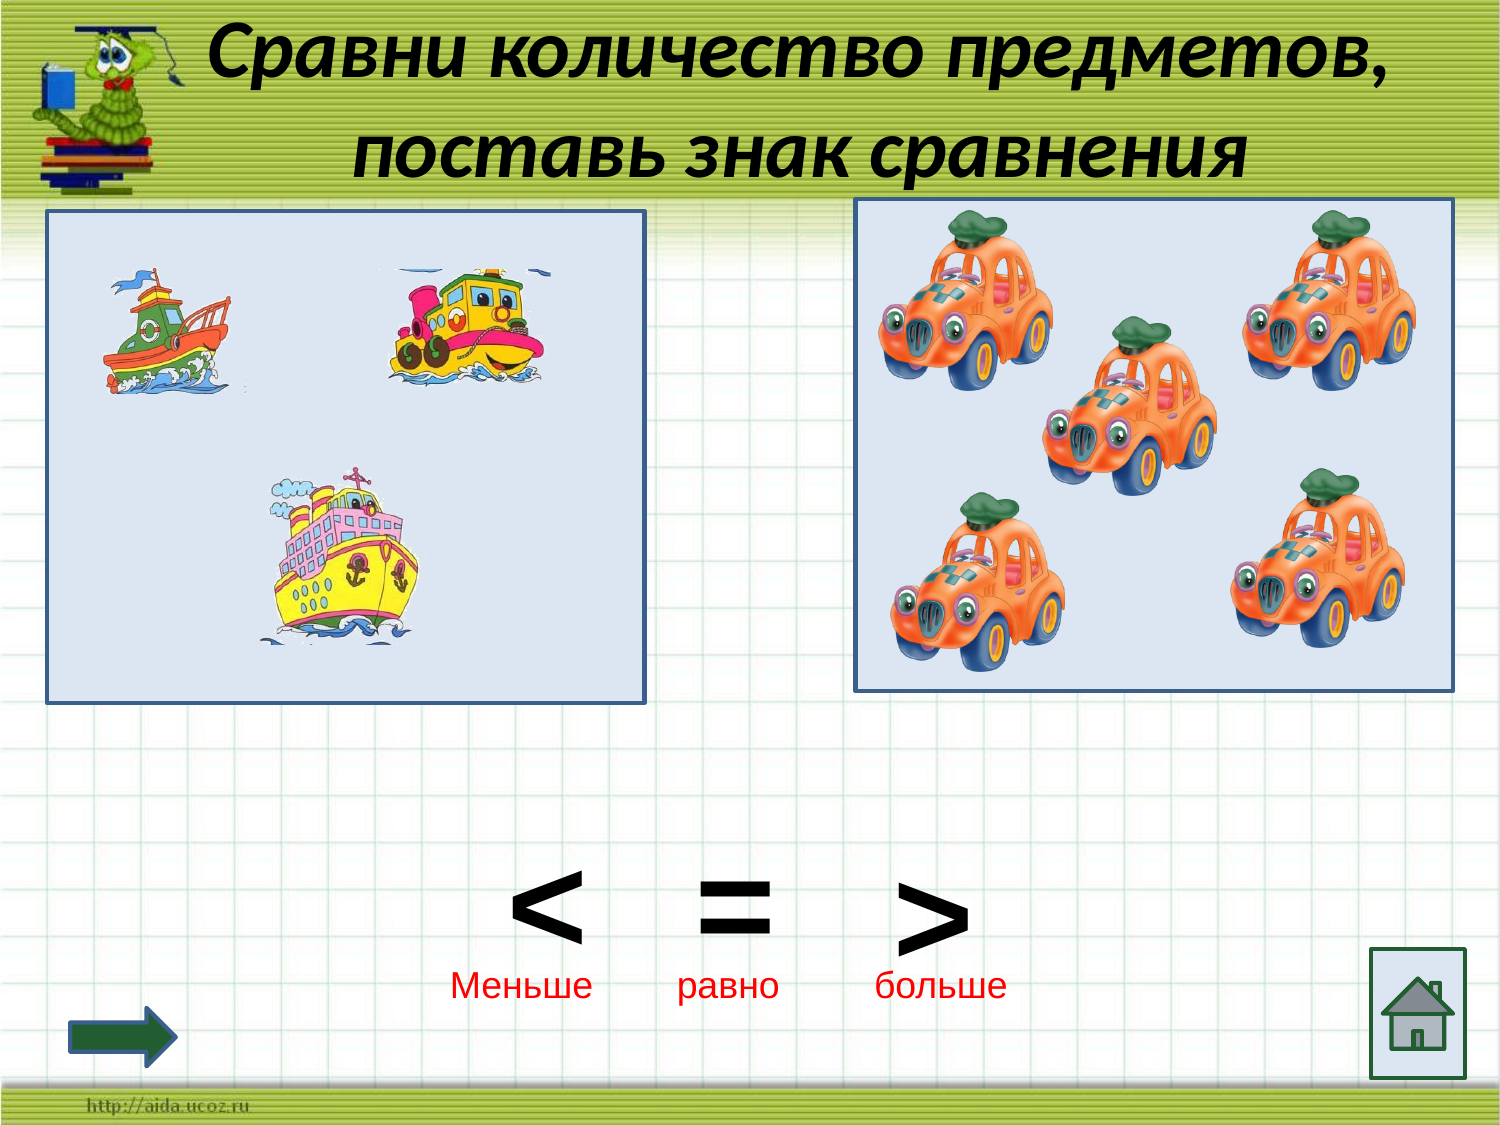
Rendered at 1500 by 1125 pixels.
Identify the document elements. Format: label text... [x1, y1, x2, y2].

text_box Меньше равно больше [435, 954, 1313, 1014]
text_box < [492, 808, 638, 954]
text_box [853, 197, 1455, 693]
text_box [68, 1005, 178, 1069]
picture [0, 0, 1500, 1125]
text_box [45, 209, 647, 705]
text_box > [878, 820, 973, 954]
text_box [1369, 947, 1467, 1080]
title Сравни количество предметов, поставь знак сравнения [163, 0, 1437, 188]
text_box = [680, 808, 791, 954]
